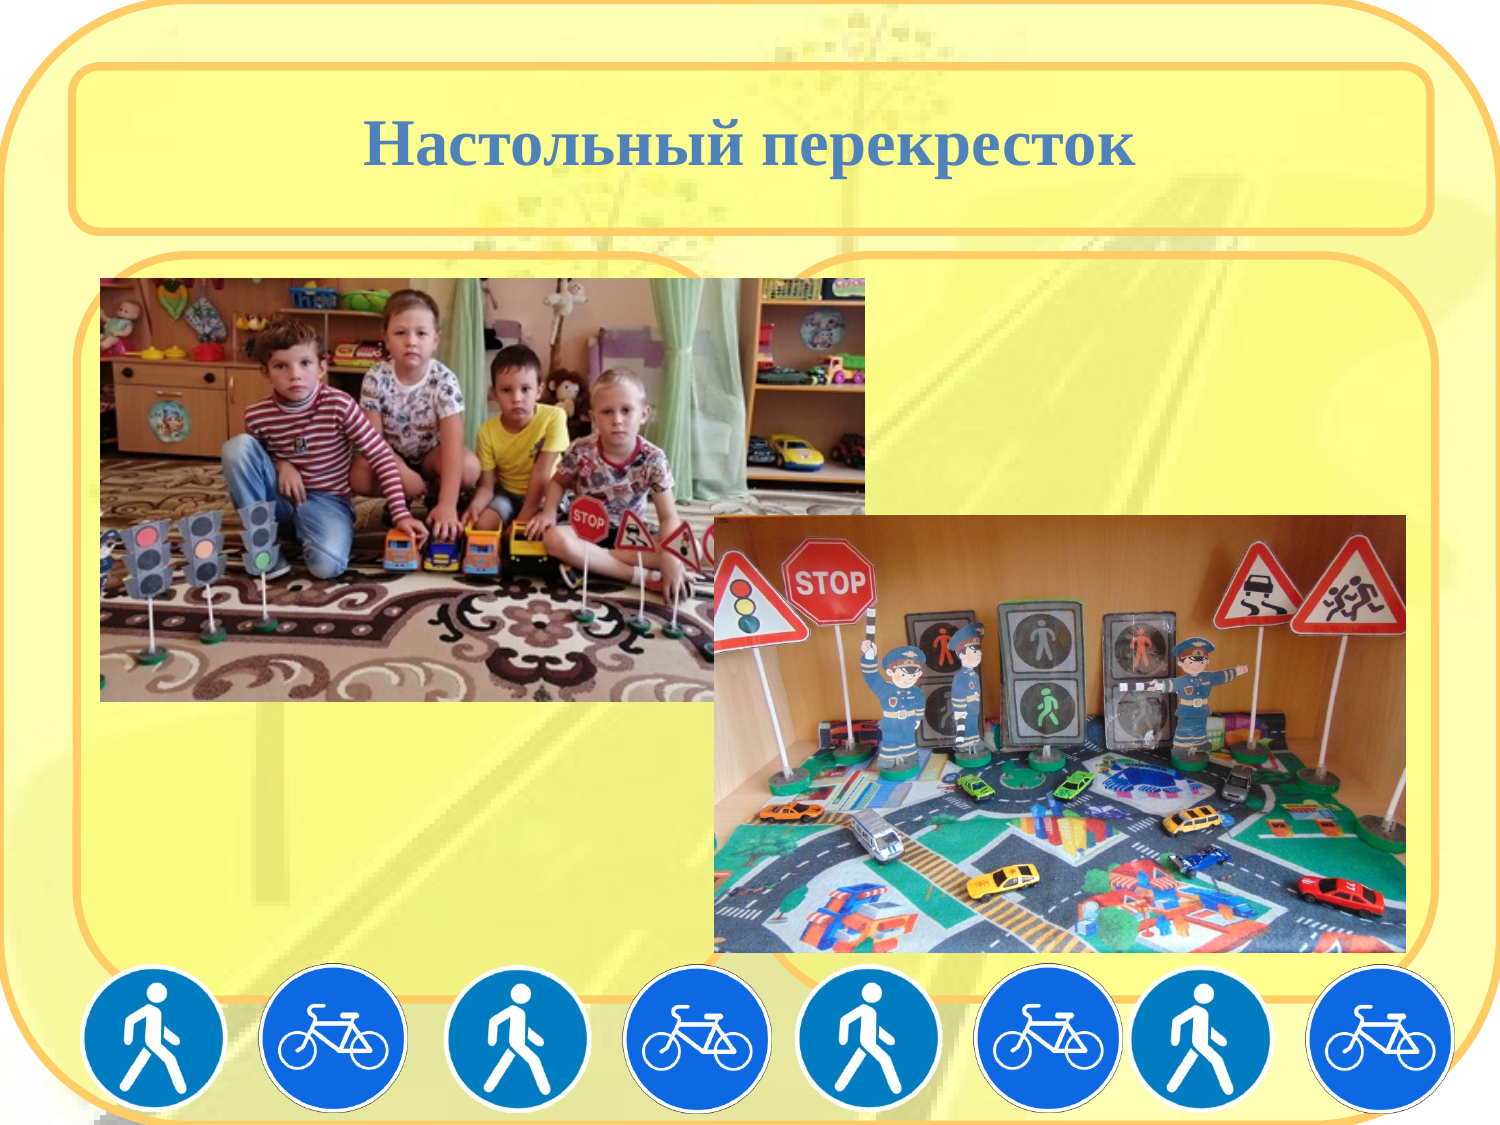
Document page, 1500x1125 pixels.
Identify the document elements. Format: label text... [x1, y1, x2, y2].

picture [1305, 964, 1455, 1114]
picture [793, 963, 943, 1113]
picture [258, 963, 408, 1113]
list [714, 514, 1406, 953]
picture [973, 963, 1123, 1113]
title Настольный перекресток [75, 45, 1425, 233]
picture [78, 963, 228, 1113]
picture [1125, 964, 1275, 1114]
picture [622, 964, 772, 1114]
picture [100, 278, 865, 703]
picture [442, 964, 592, 1114]
